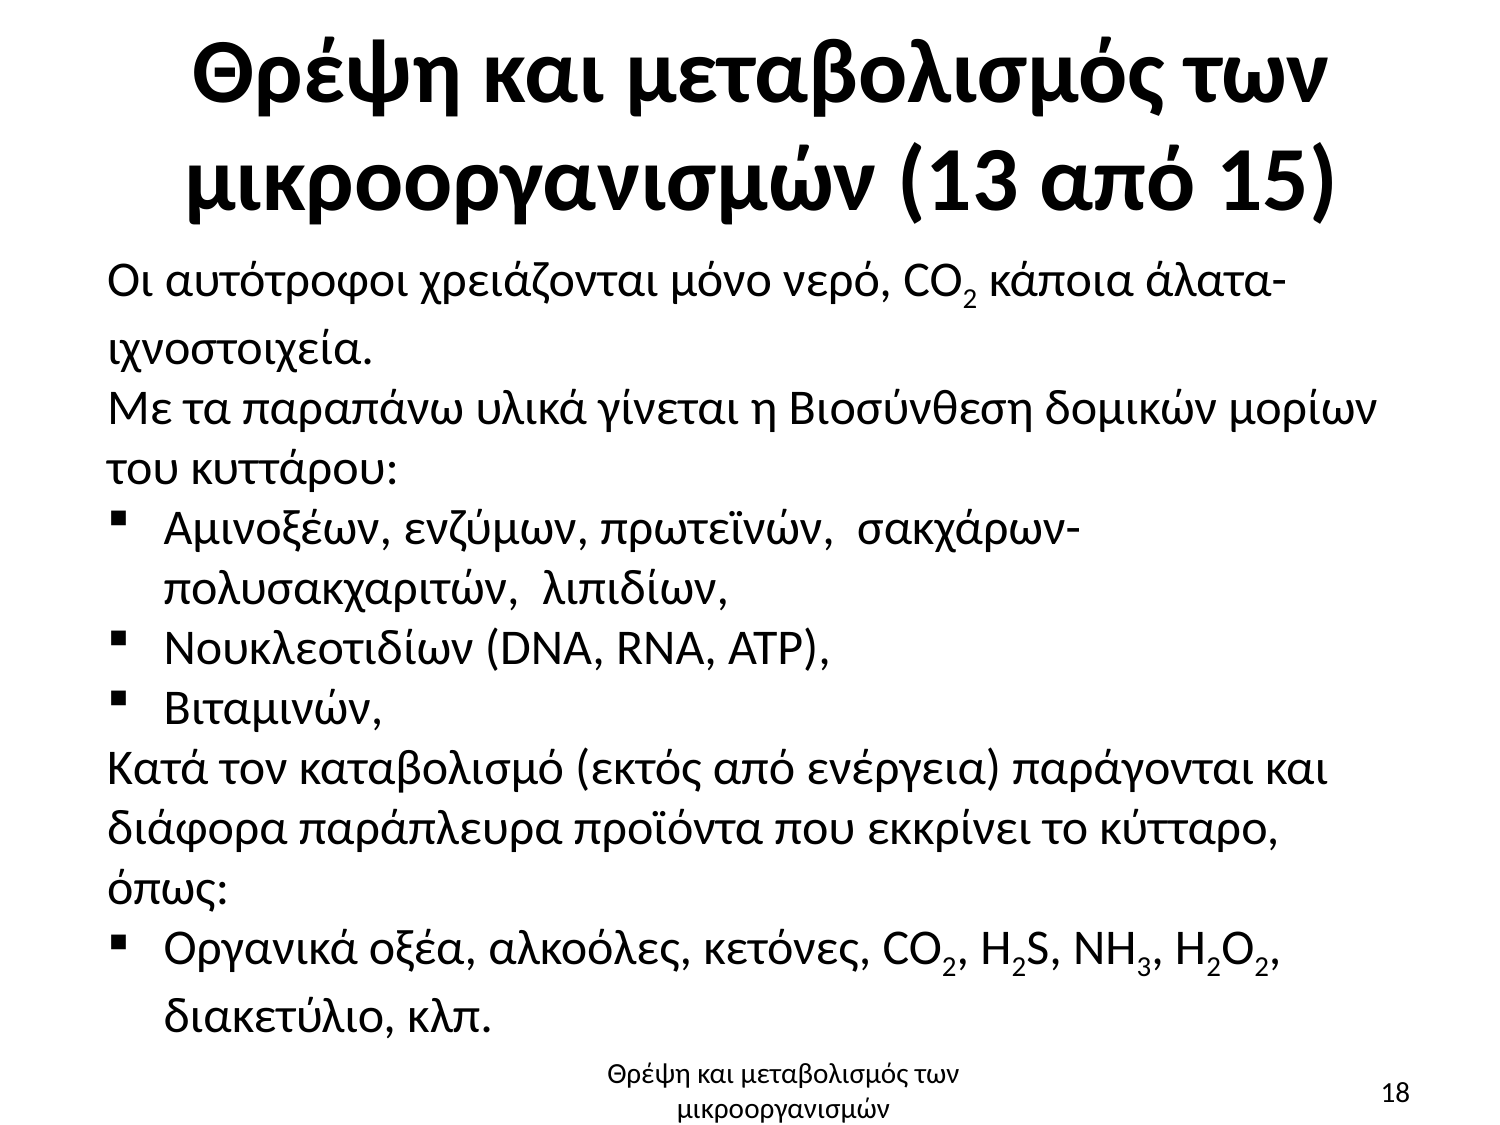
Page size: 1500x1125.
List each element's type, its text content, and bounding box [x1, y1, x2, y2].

text_box Θρέψη και μεταβολισμός των μικροοργανισμών [521, 1046, 1046, 1125]
text_box 18 [1074, 1066, 1425, 1125]
text_box Οι αυτότροφοι χρειάζονται μόνο νερό, CO2 κάποια άλατα-ιχνοστοιχεία. Με τα παραπάνω υλικά γίνεται η Βιοσύνθεση δομικών μορίων του κυττάρου: Αμινοξέων, ενζύμων, πρωτεϊνών, σακχάρων-πολυσακχαριτών, λιπιδίων, Νουκλεοτιδίων (DNA, RNA, ATP), Βιταμινών, Κατά τον καταβολισμό (εκτός από ενέργεια) παράγονται και διάφορα παράπλευρα προϊόντα που εκκρίνει το κύτταρο, όπως: Οργανικά οξέα, αλκοόλες, κετόνες, CO2, Η2S, NH3, H2O2, διακετύλιο, κλπ. [92, 238, 1425, 1050]
title Θρέψη και μεταβολισμός των μικροοργανισμών (13 από 15) [76, 7, 1447, 239]
